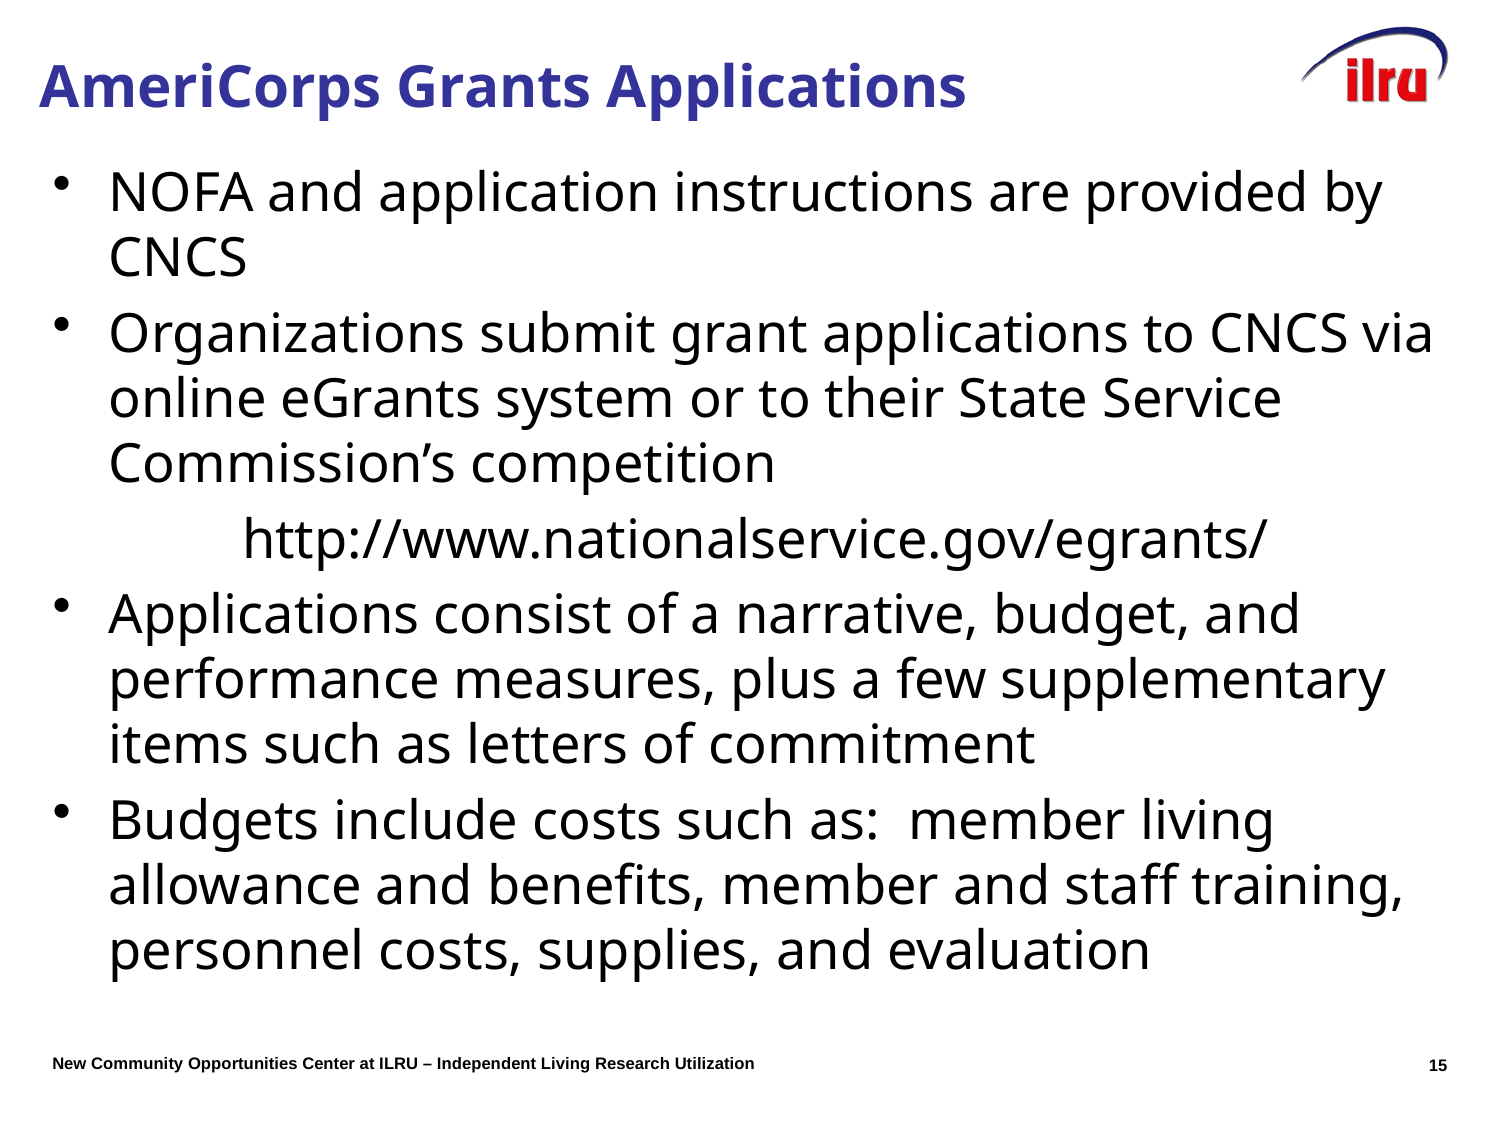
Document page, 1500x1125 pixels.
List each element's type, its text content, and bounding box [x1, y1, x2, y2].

list NOFA and application instructions are provided by CNCS Organizations submit grant applications to CNCS via online eGrants system or to their State Service Commission’s competition http://www.nationalservice.gov/egrants/ Applications consist of a narrative, budget, and performance measures, plus a few supplementary items such as letters of commitment Budgets include costs such as: member living allowance and benefits, member and staff training, personnel costs, supplies, and evaluation [37, 149, 1475, 950]
title AmeriCorps Grants Applications [24, 24, 1463, 143]
slide_number 15 [1362, 1046, 1463, 1088]
